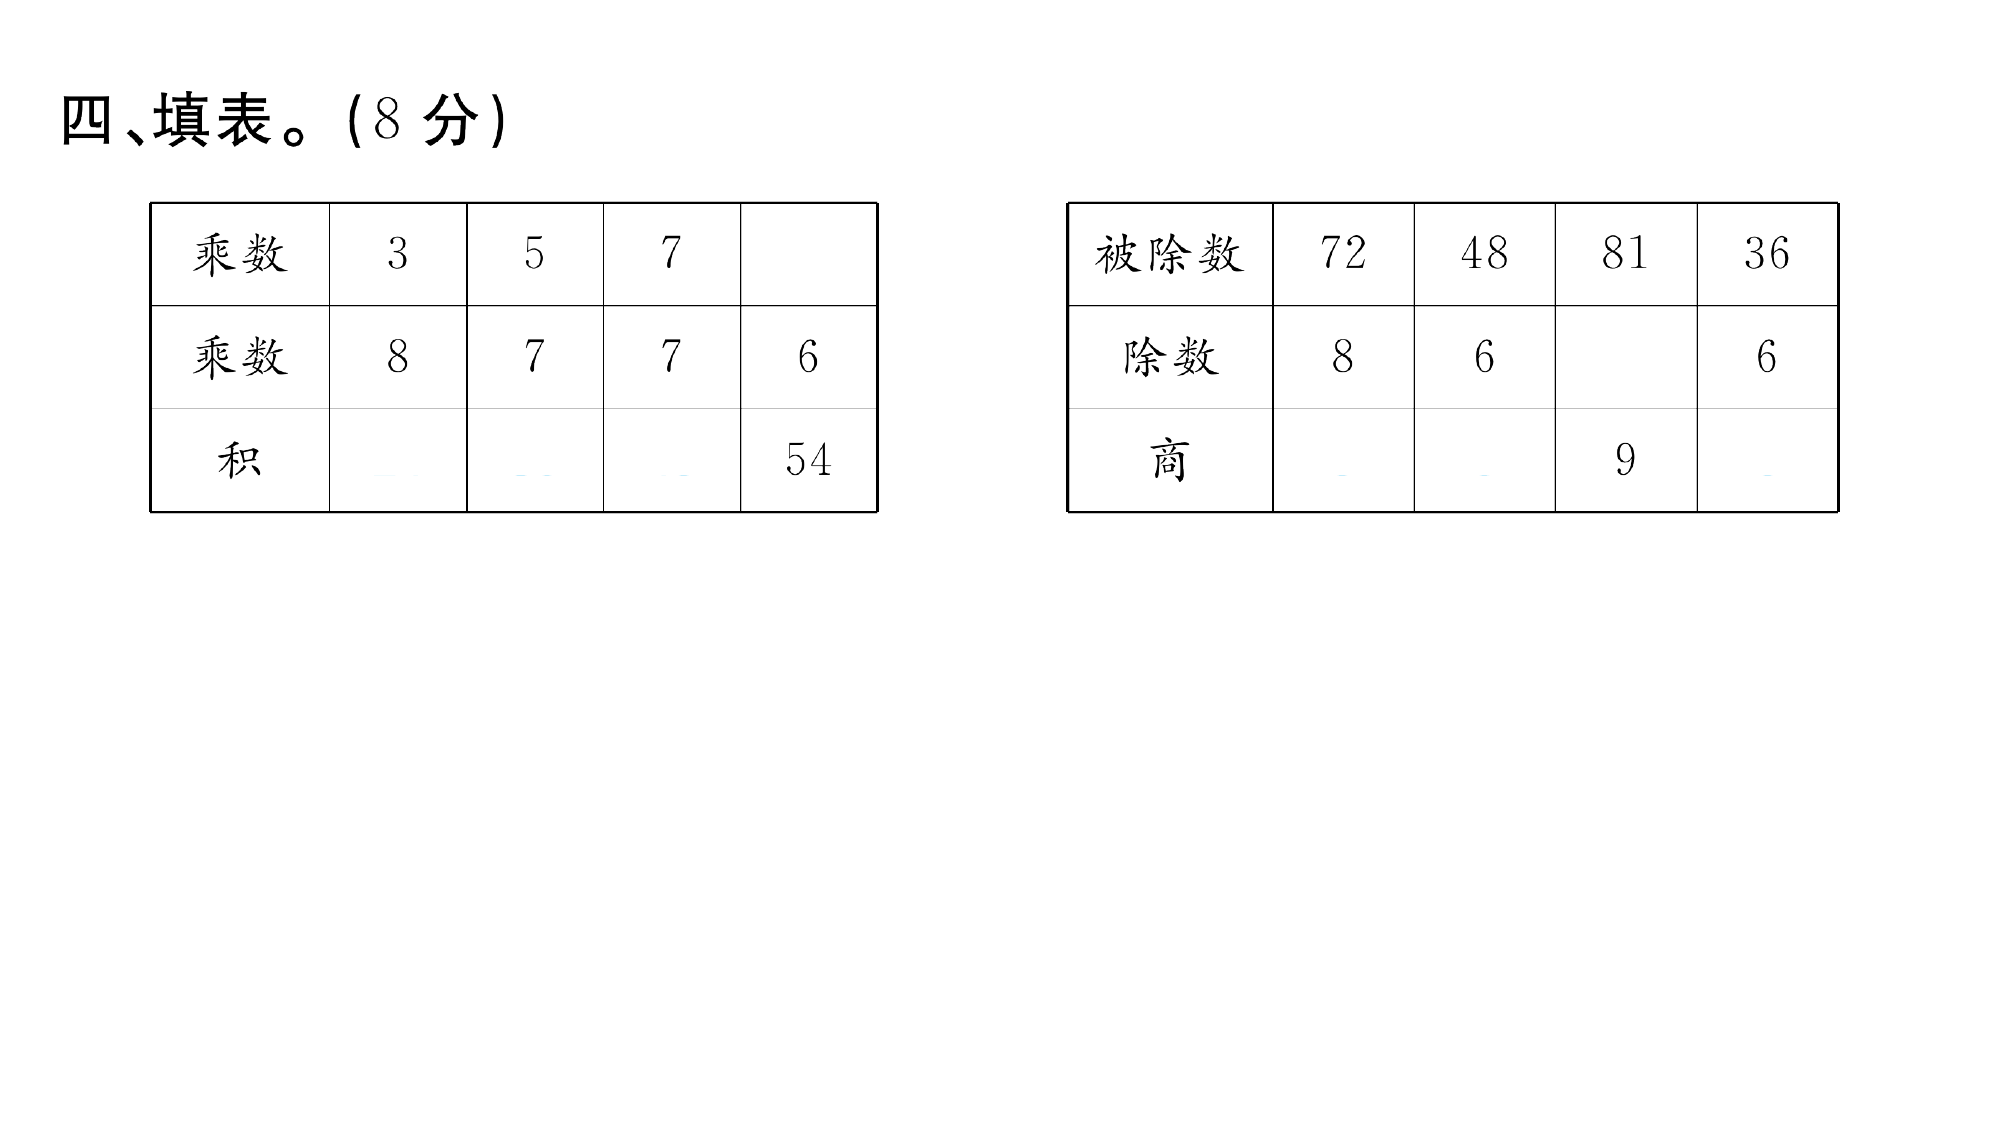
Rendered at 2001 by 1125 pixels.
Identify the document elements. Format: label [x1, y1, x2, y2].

picture [58, 58, 1949, 547]
